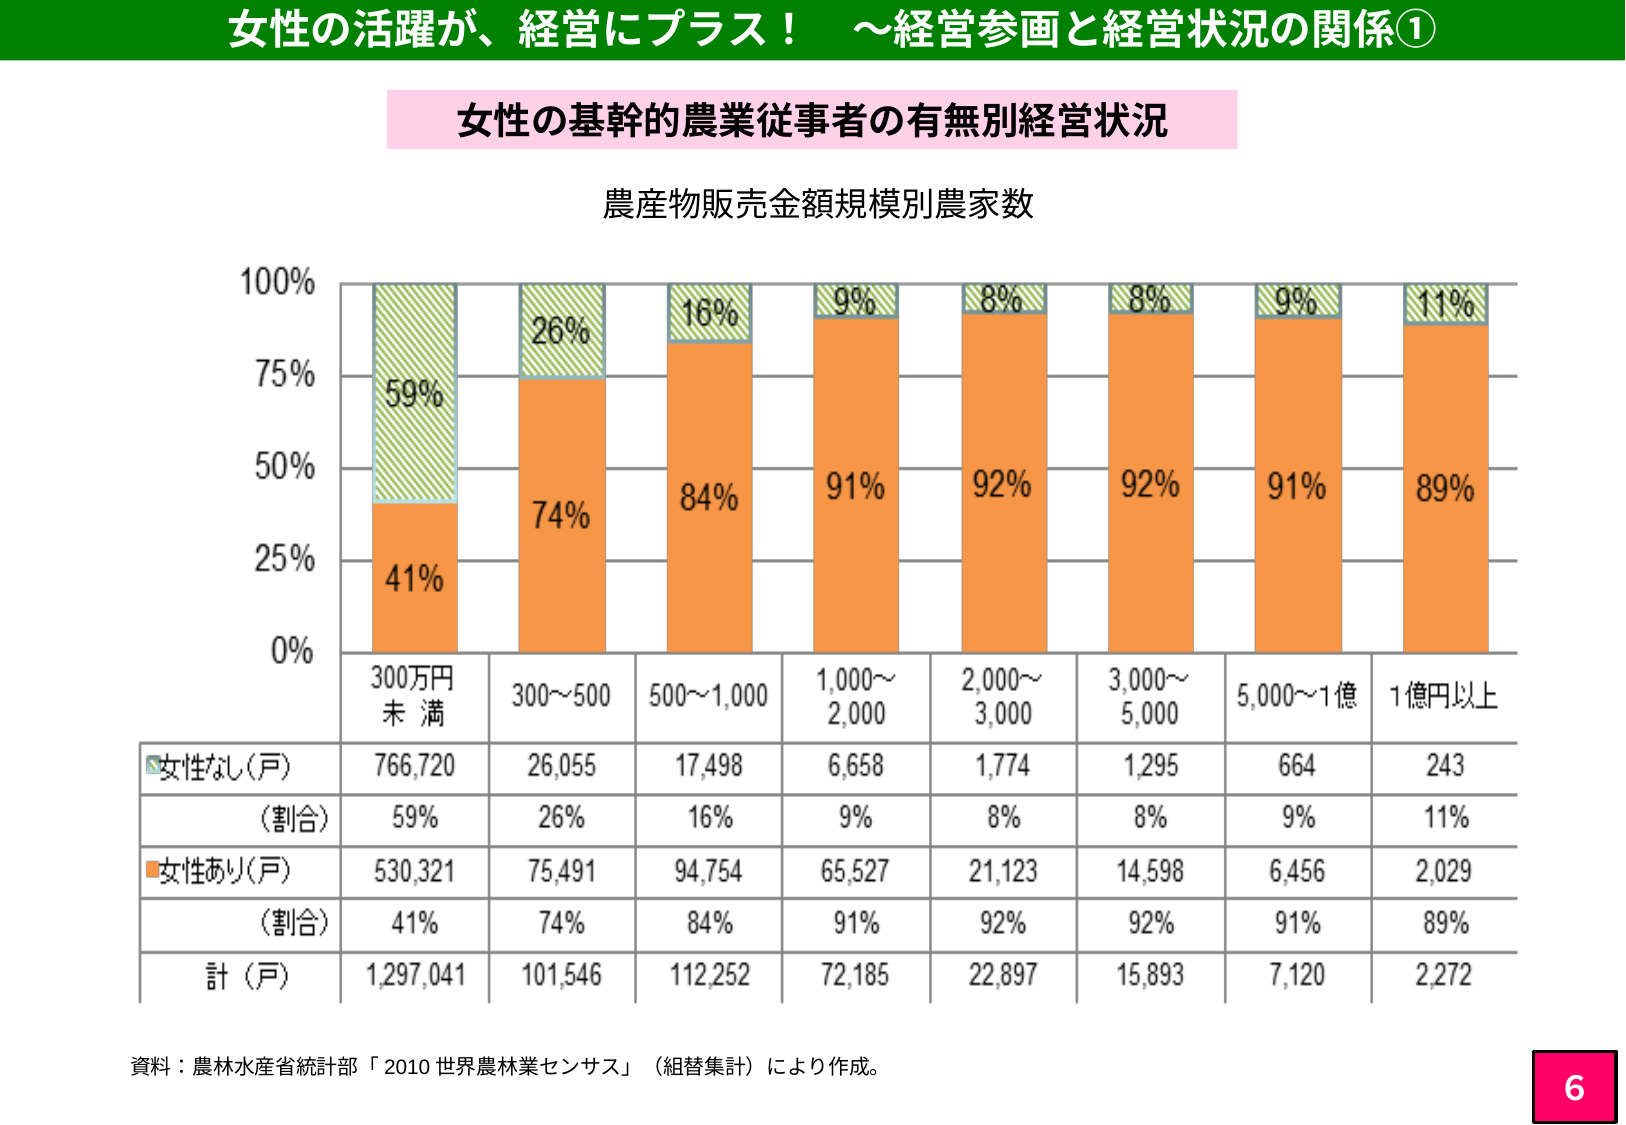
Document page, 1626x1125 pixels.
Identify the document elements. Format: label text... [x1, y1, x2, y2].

text_box ６ [1533, 1051, 1617, 1123]
text_box 女性の基幹的農業従事者の有無別経営状況 [387, 89, 1238, 149]
text_box 農産物販売金額規模別農家数 [552, 172, 1085, 235]
text_box 女性の活躍が、経営にプラス！ ～経営参画と経営状況の関係① [0, 0, 1625, 61]
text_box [78, 243, 1534, 1024]
text_box 資料：農林水産省統計部「2010世界農林業センサス」（組替集計）により作成。 [115, 1046, 919, 1094]
